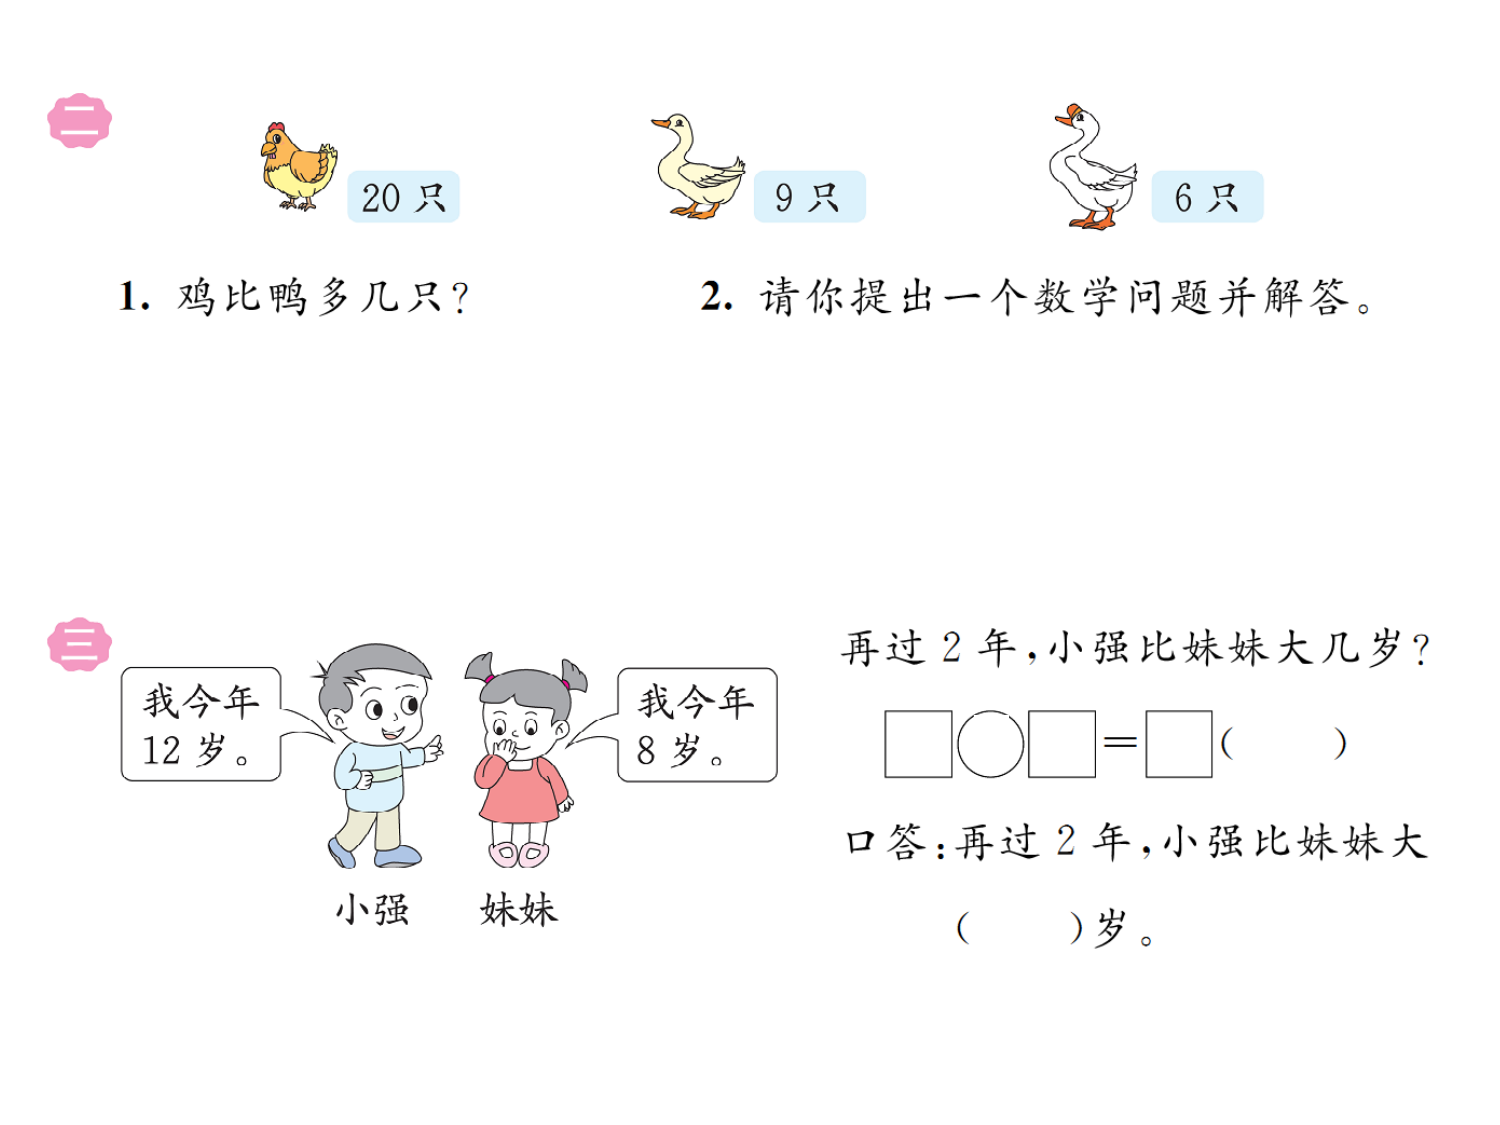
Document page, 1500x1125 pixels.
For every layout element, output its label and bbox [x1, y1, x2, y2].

picture [29, 78, 1438, 953]
